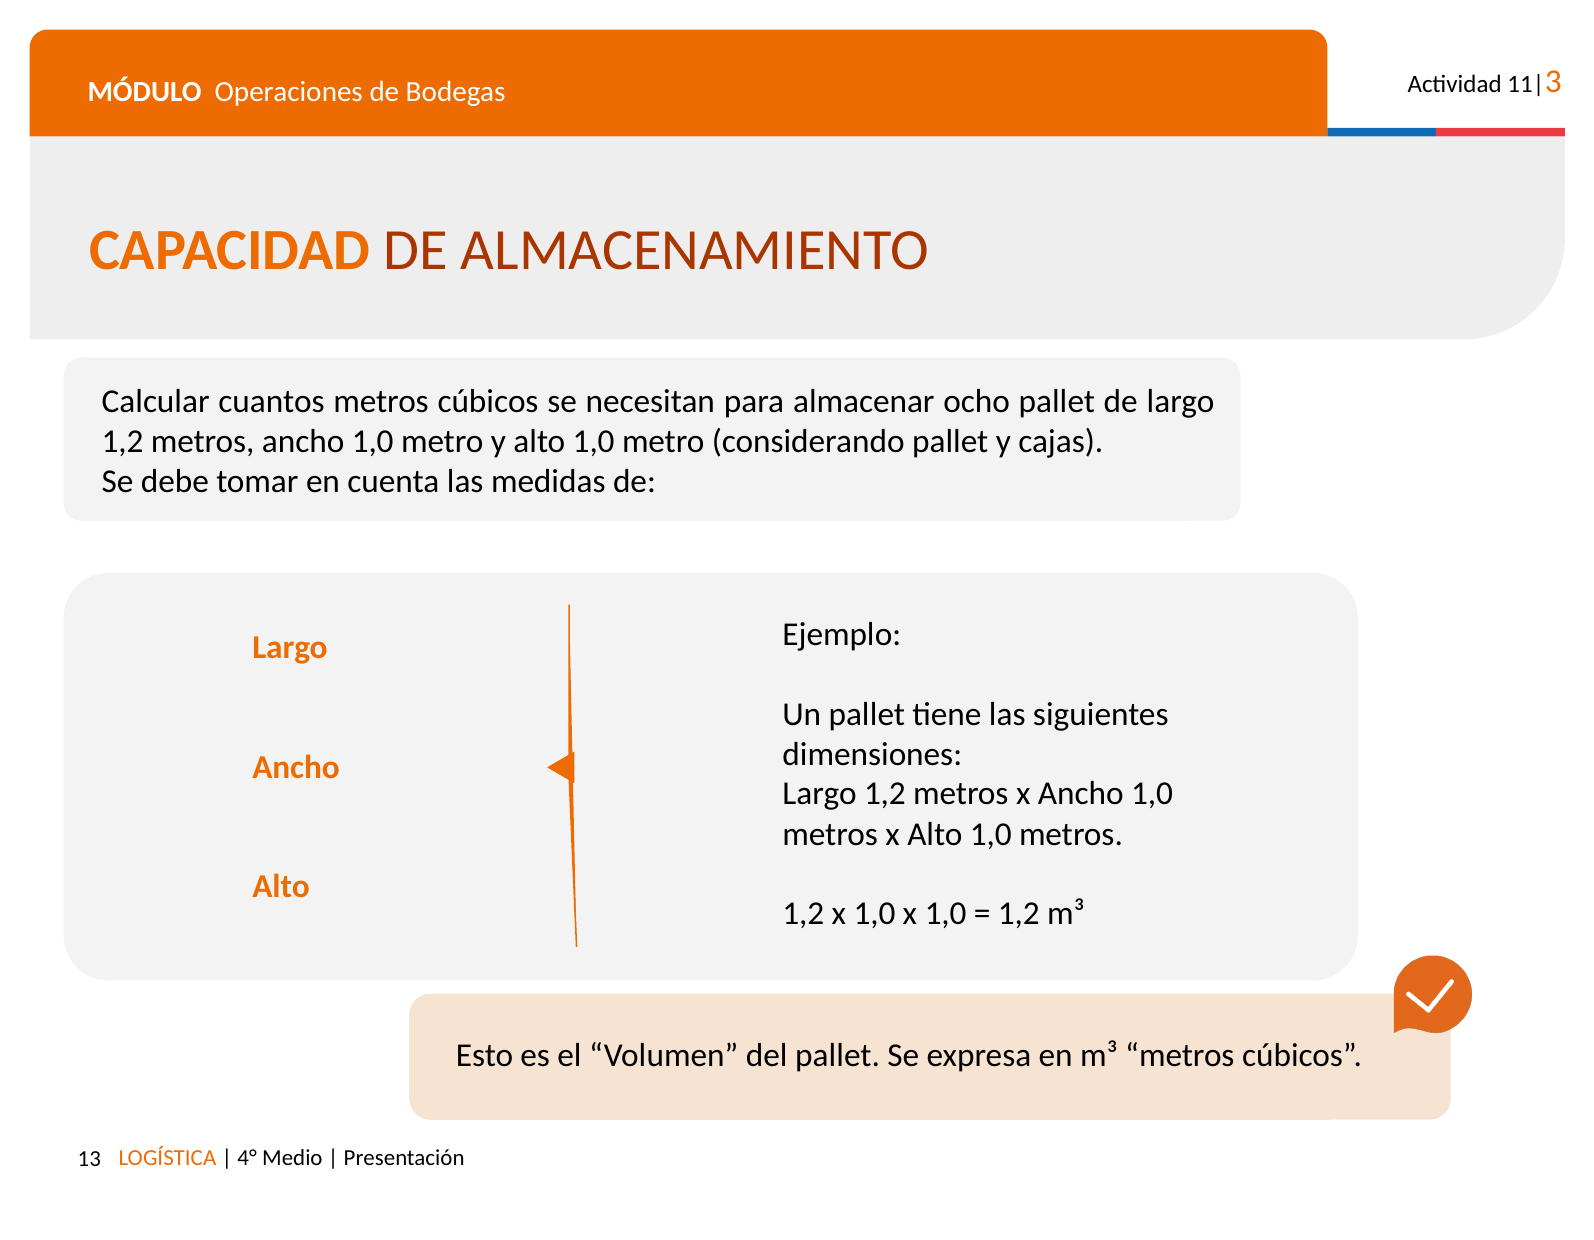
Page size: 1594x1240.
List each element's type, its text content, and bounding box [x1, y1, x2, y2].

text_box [63, 357, 1241, 522]
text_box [546, 604, 577, 948]
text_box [63, 572, 1359, 981]
picture [1390, 954, 1473, 1034]
slide_number 13 [60, 1128, 117, 1182]
text_box CAPACIDAD DE ALMACENAMIENTO [74, 209, 1543, 296]
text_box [408, 993, 1451, 1121]
